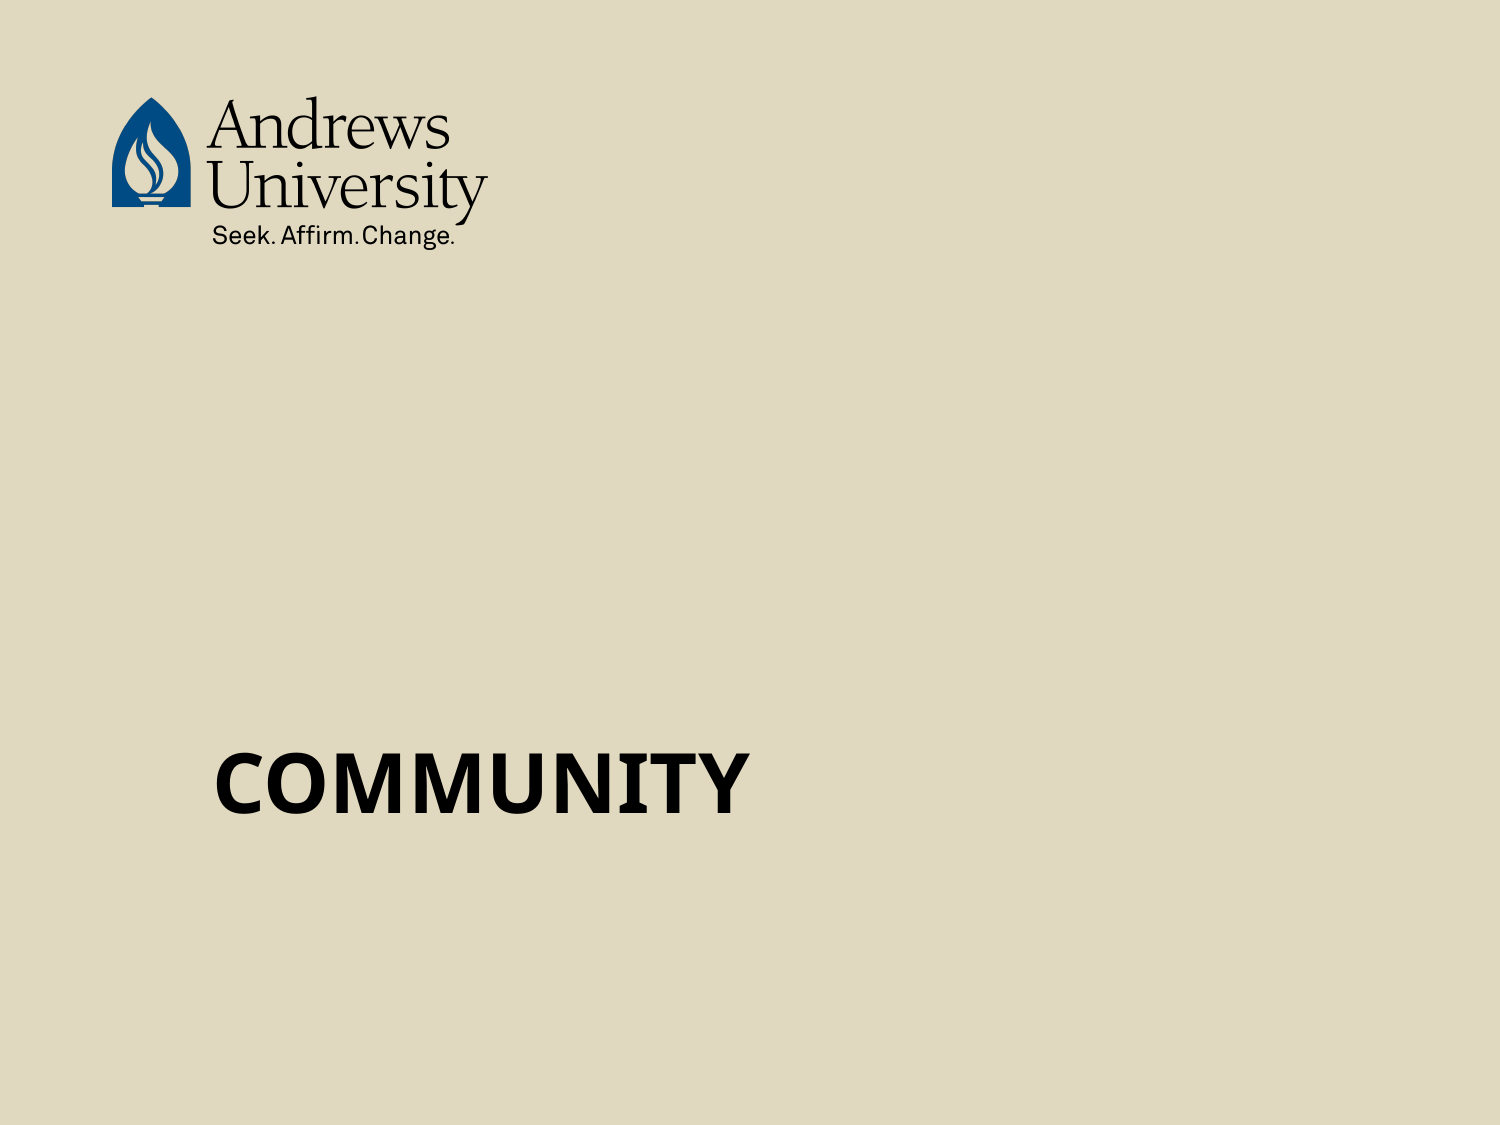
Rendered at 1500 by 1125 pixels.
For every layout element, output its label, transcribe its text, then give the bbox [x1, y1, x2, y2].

title Community [197, 722, 1388, 947]
picture [112, 96, 488, 250]
